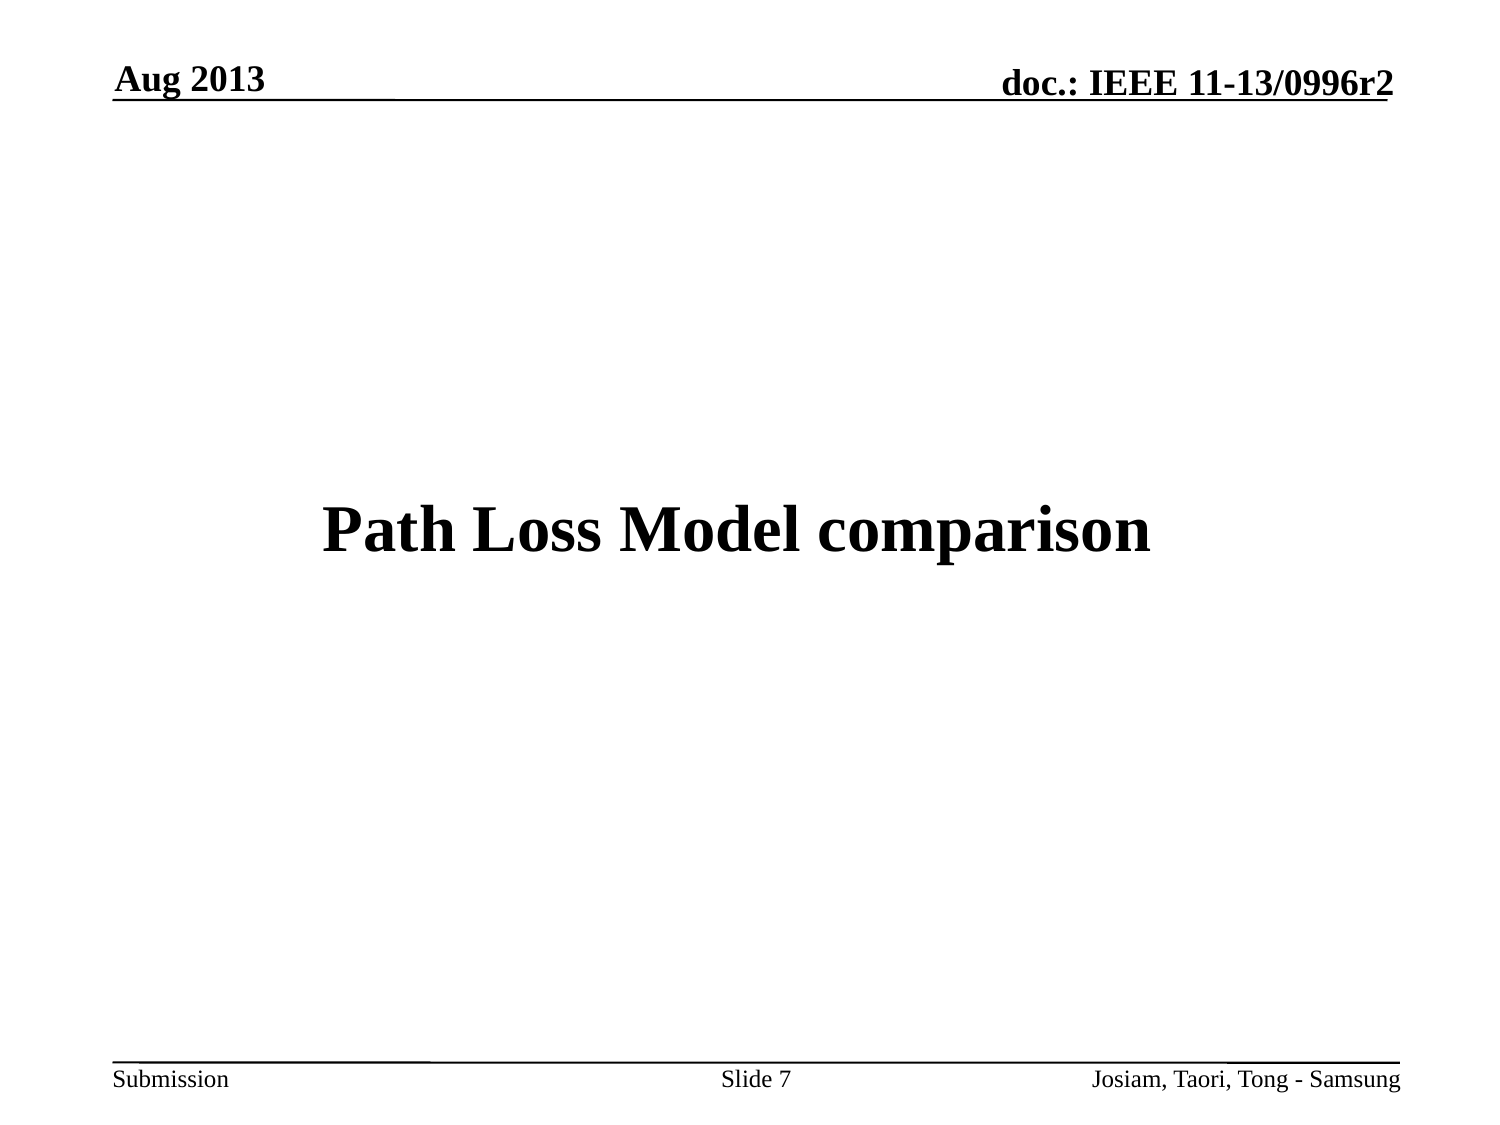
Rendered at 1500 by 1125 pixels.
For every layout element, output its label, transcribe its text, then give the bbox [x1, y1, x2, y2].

footer Josiam, Taori, Tong - Samsung [878, 1061, 1402, 1093]
title Path Loss Model comparison [99, 437, 1375, 613]
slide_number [114, 54, 493, 100]
slide_number Slide 7 [712, 1061, 800, 1123]
